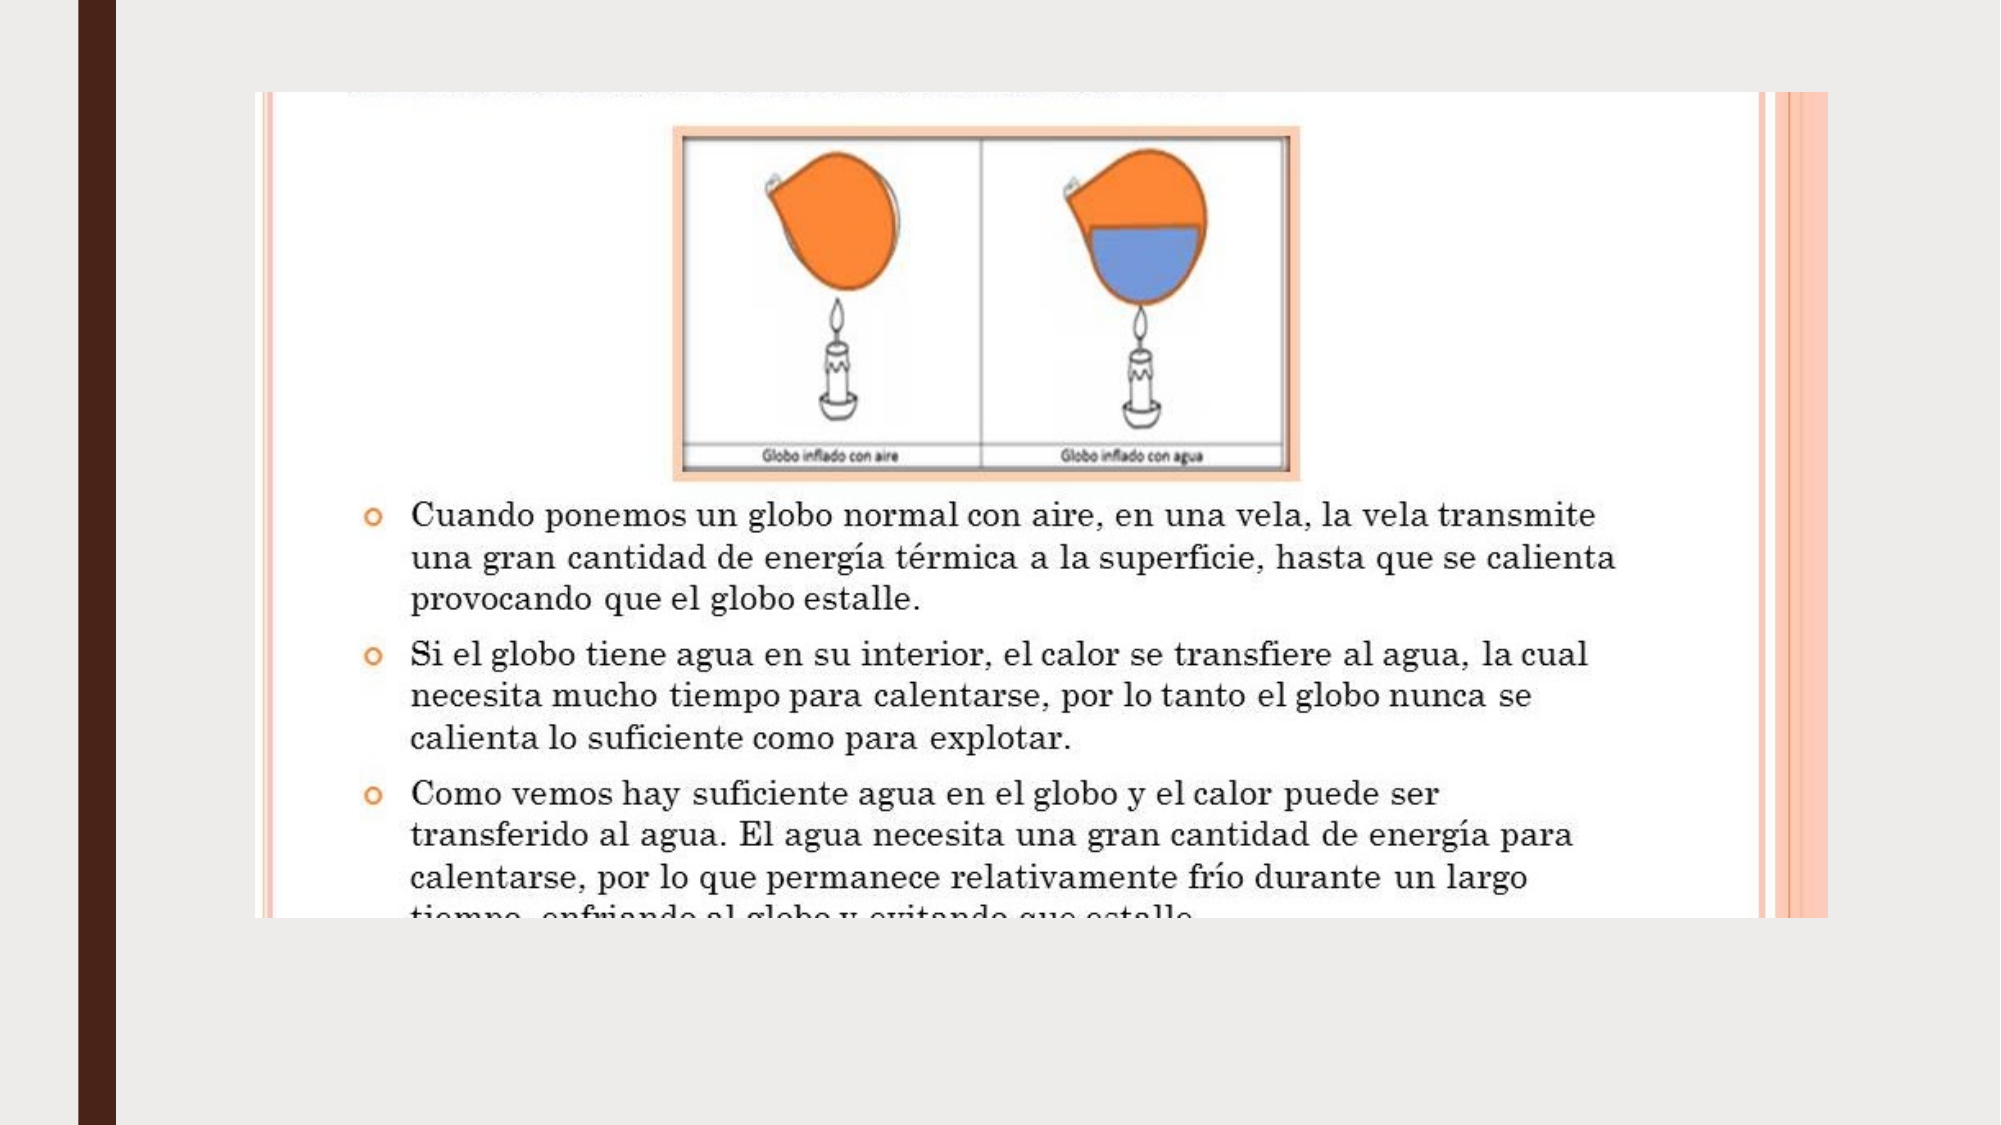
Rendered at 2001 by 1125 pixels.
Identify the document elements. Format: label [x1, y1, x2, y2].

list [255, 92, 1828, 918]
